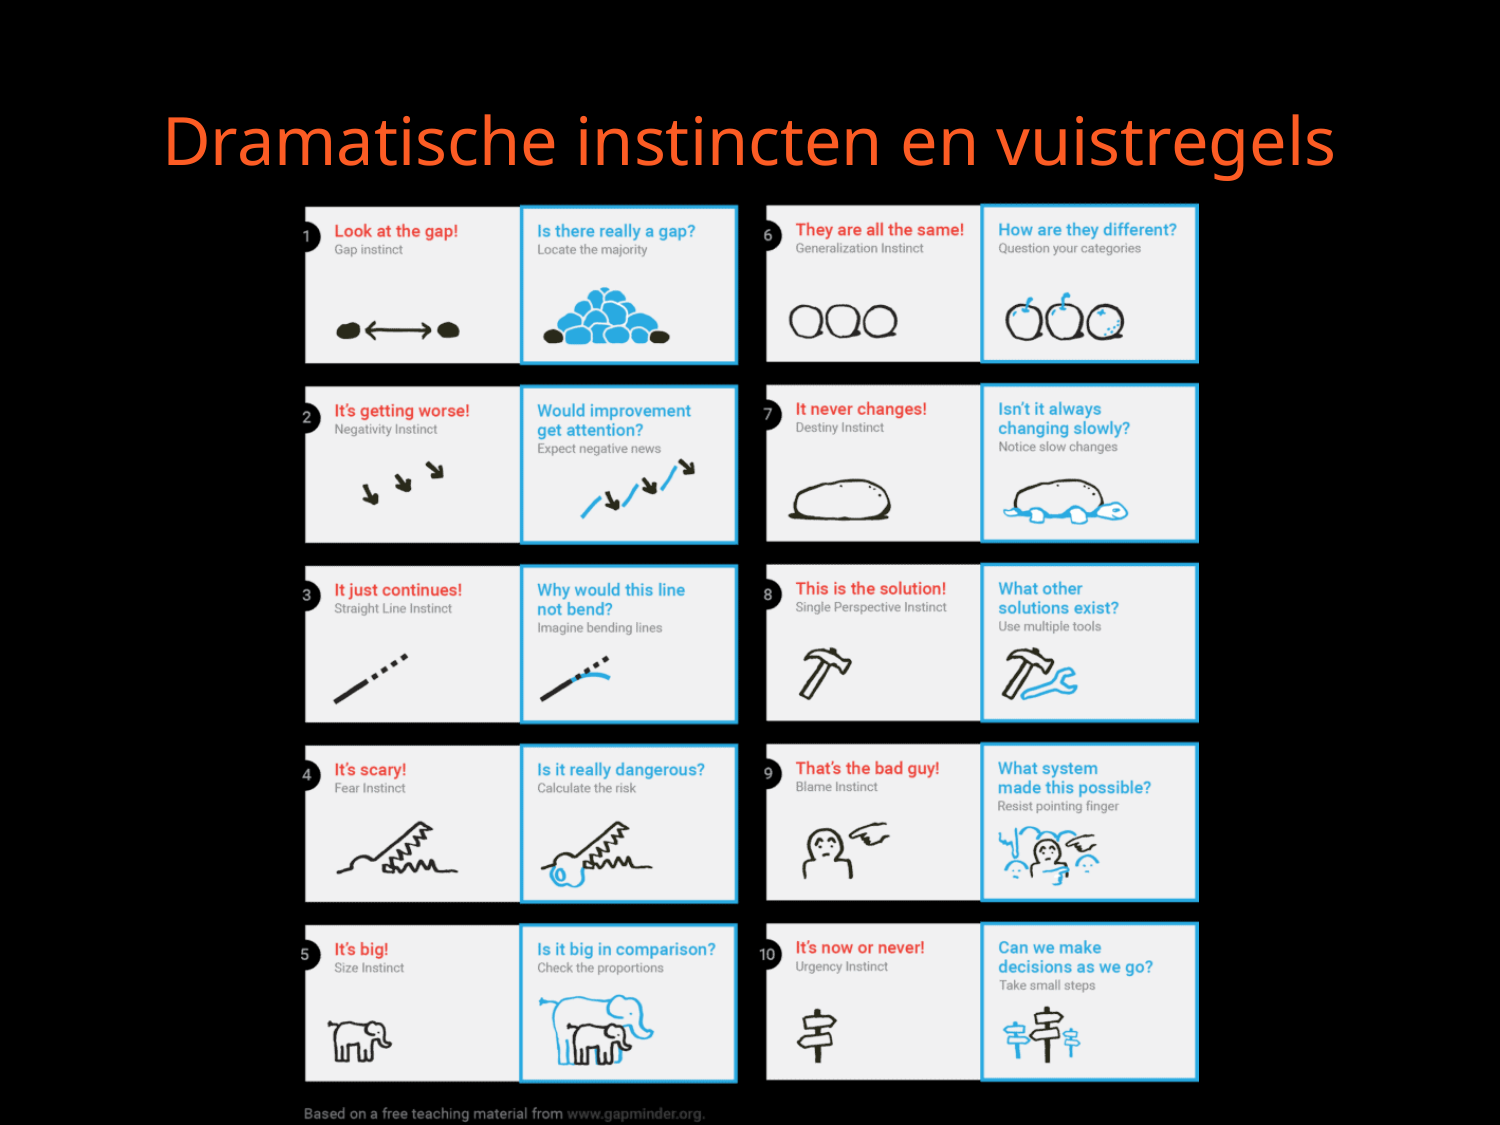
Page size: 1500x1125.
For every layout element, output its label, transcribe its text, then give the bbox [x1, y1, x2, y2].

picture [300, 191, 1200, 1125]
title Dramatische instincten en vuistregels [75, 45, 1425, 233]
